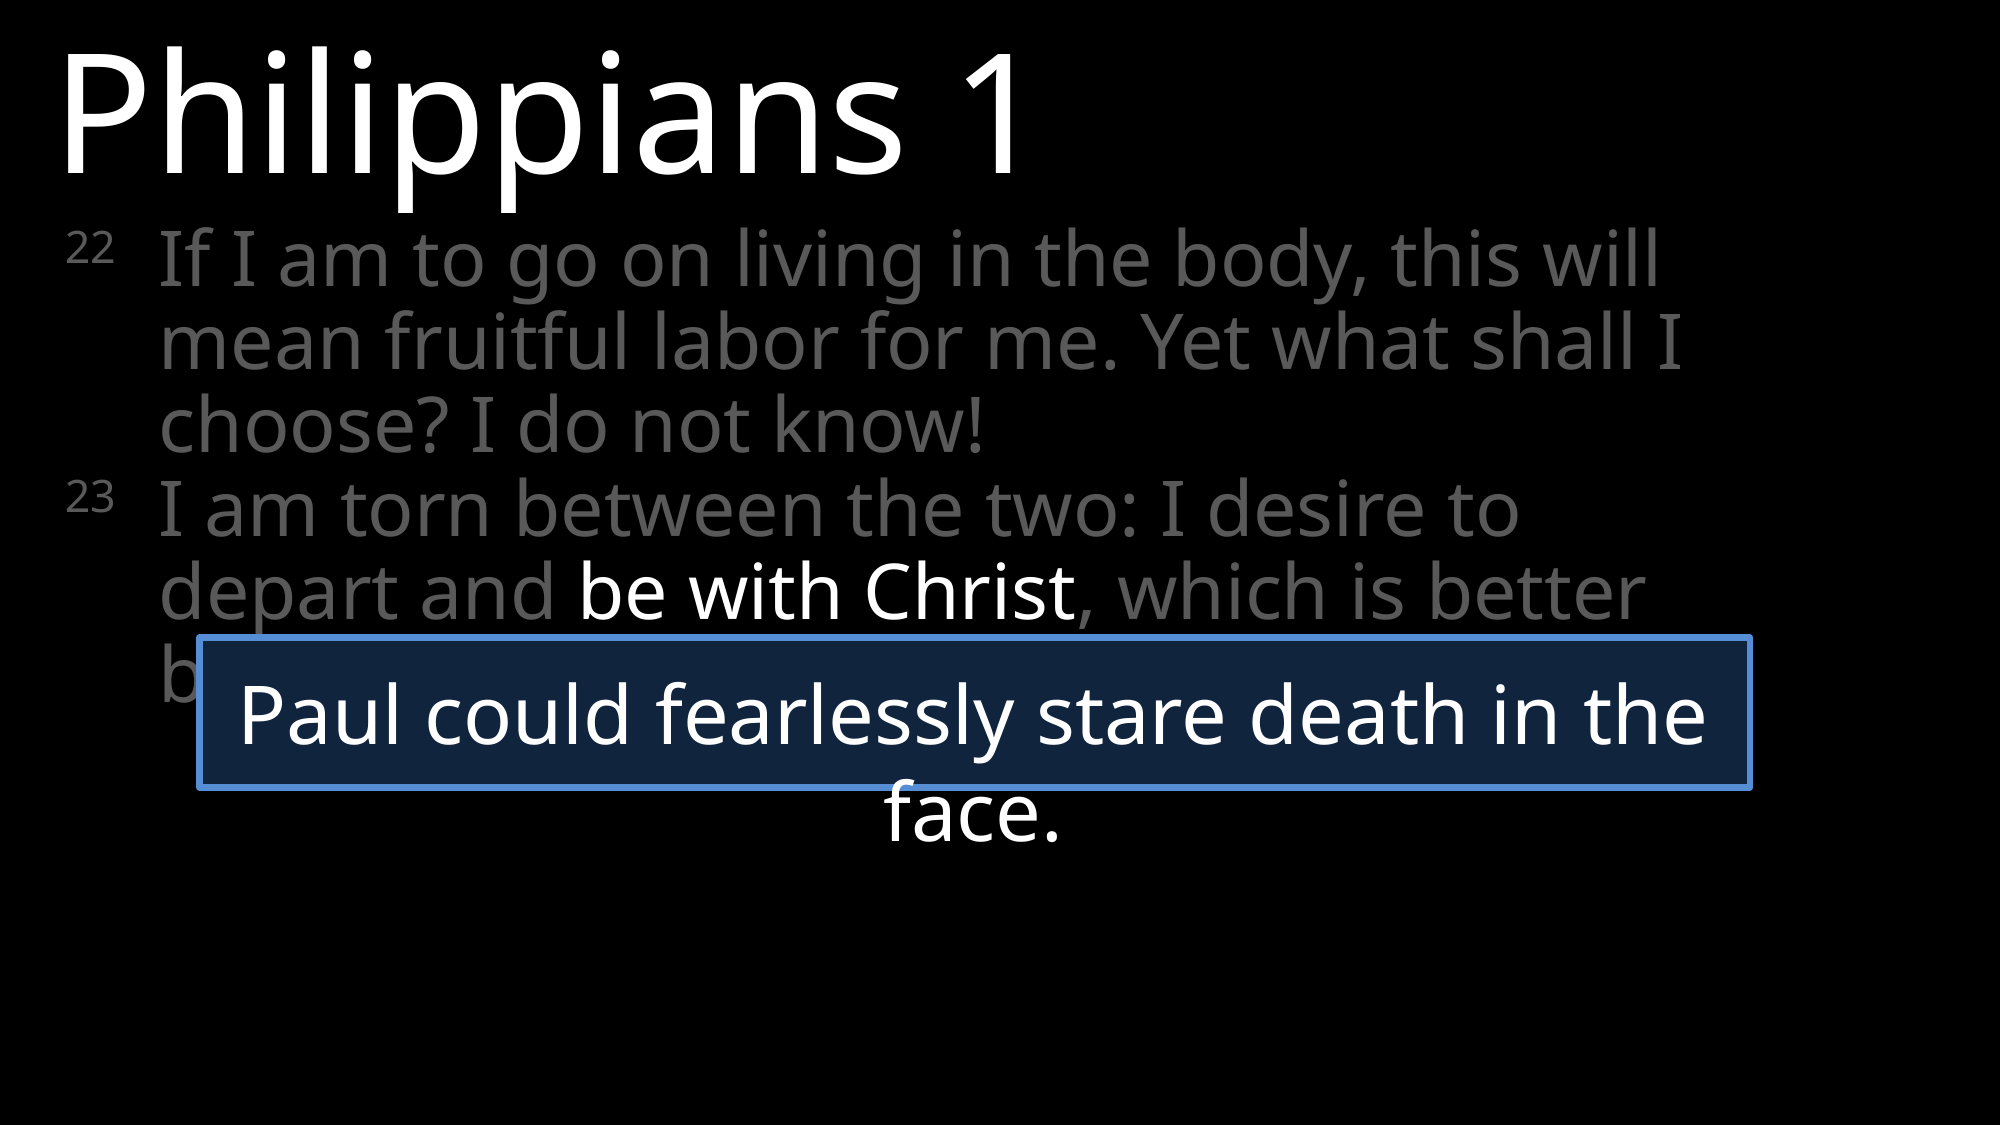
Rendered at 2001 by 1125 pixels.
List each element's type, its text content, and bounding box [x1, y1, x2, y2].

text_box 22 If I am to go on living in the body, this will mean fruitful labor for me. Yet what shall I choose? I do not know! 23 I am torn between the two: I desire to depart and be with Christ, which is better by far. [50, 215, 1750, 727]
text_box [199, 637, 1750, 788]
text_box Paul could fearlessly stare death in the face. [208, 655, 1738, 866]
text_box Philippians 1 [37, 0, 1838, 215]
